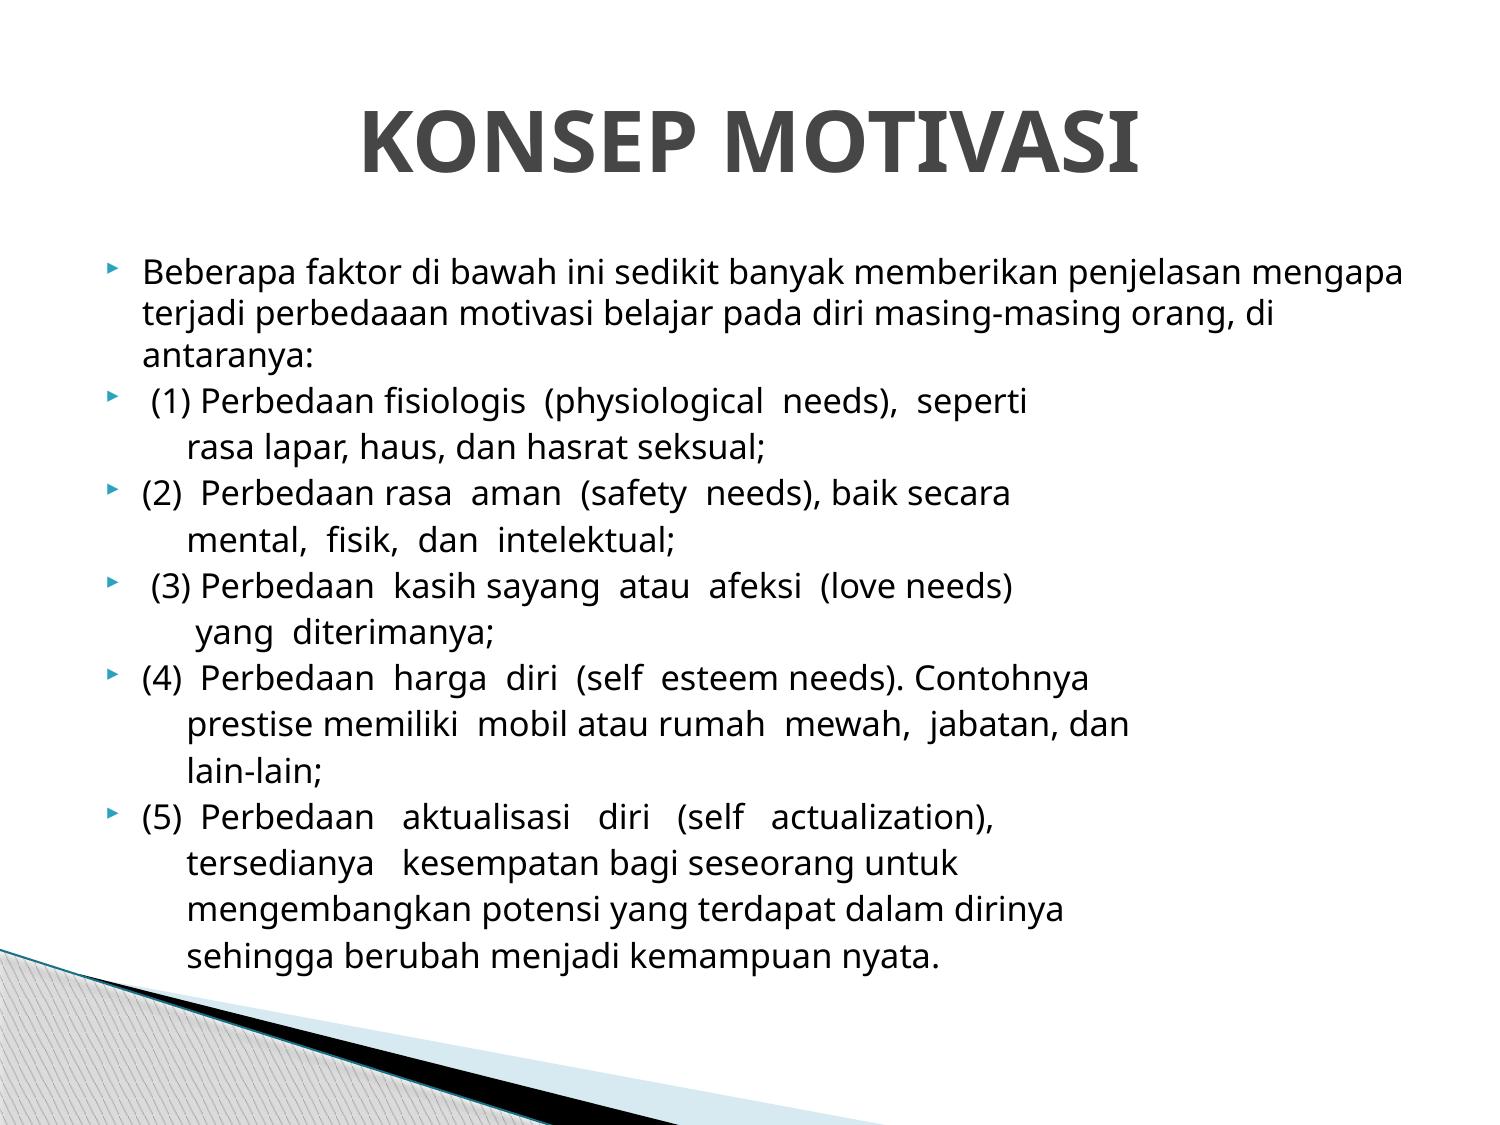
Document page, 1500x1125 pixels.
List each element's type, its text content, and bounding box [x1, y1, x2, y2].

list Beberapa faktor di bawah ini sedikit banyak memberikan penjelasan mengapa terjadi perbedaaan motivasi belajar pada diri masing-masing orang, di antaranya: (1) Perbedaan fisiologis (physiological needs), seperti rasa lapar, haus, dan hasrat seksual; (2) Perbedaan rasa aman (safety needs), baik secara mental, fisik, dan intelektual; (3) Perbedaan kasih sayang atau afeksi (love needs) yang diterimanya; (4) Perbedaan harga diri (self esteem needs). Contohnya prestise memiliki mobil atau rumah mewah, jabatan, dan lain-lain; (5) Perbedaan aktualisasi diri (self actualization), tersedianya kesempatan bagi seseorang untuk mengembangkan potensi yang terdapat dalam dirinya sehingga berubah menjadi kemampuan nyata. [75, 243, 1425, 986]
title KONSEP MOTIVASI [75, 45, 1425, 233]
